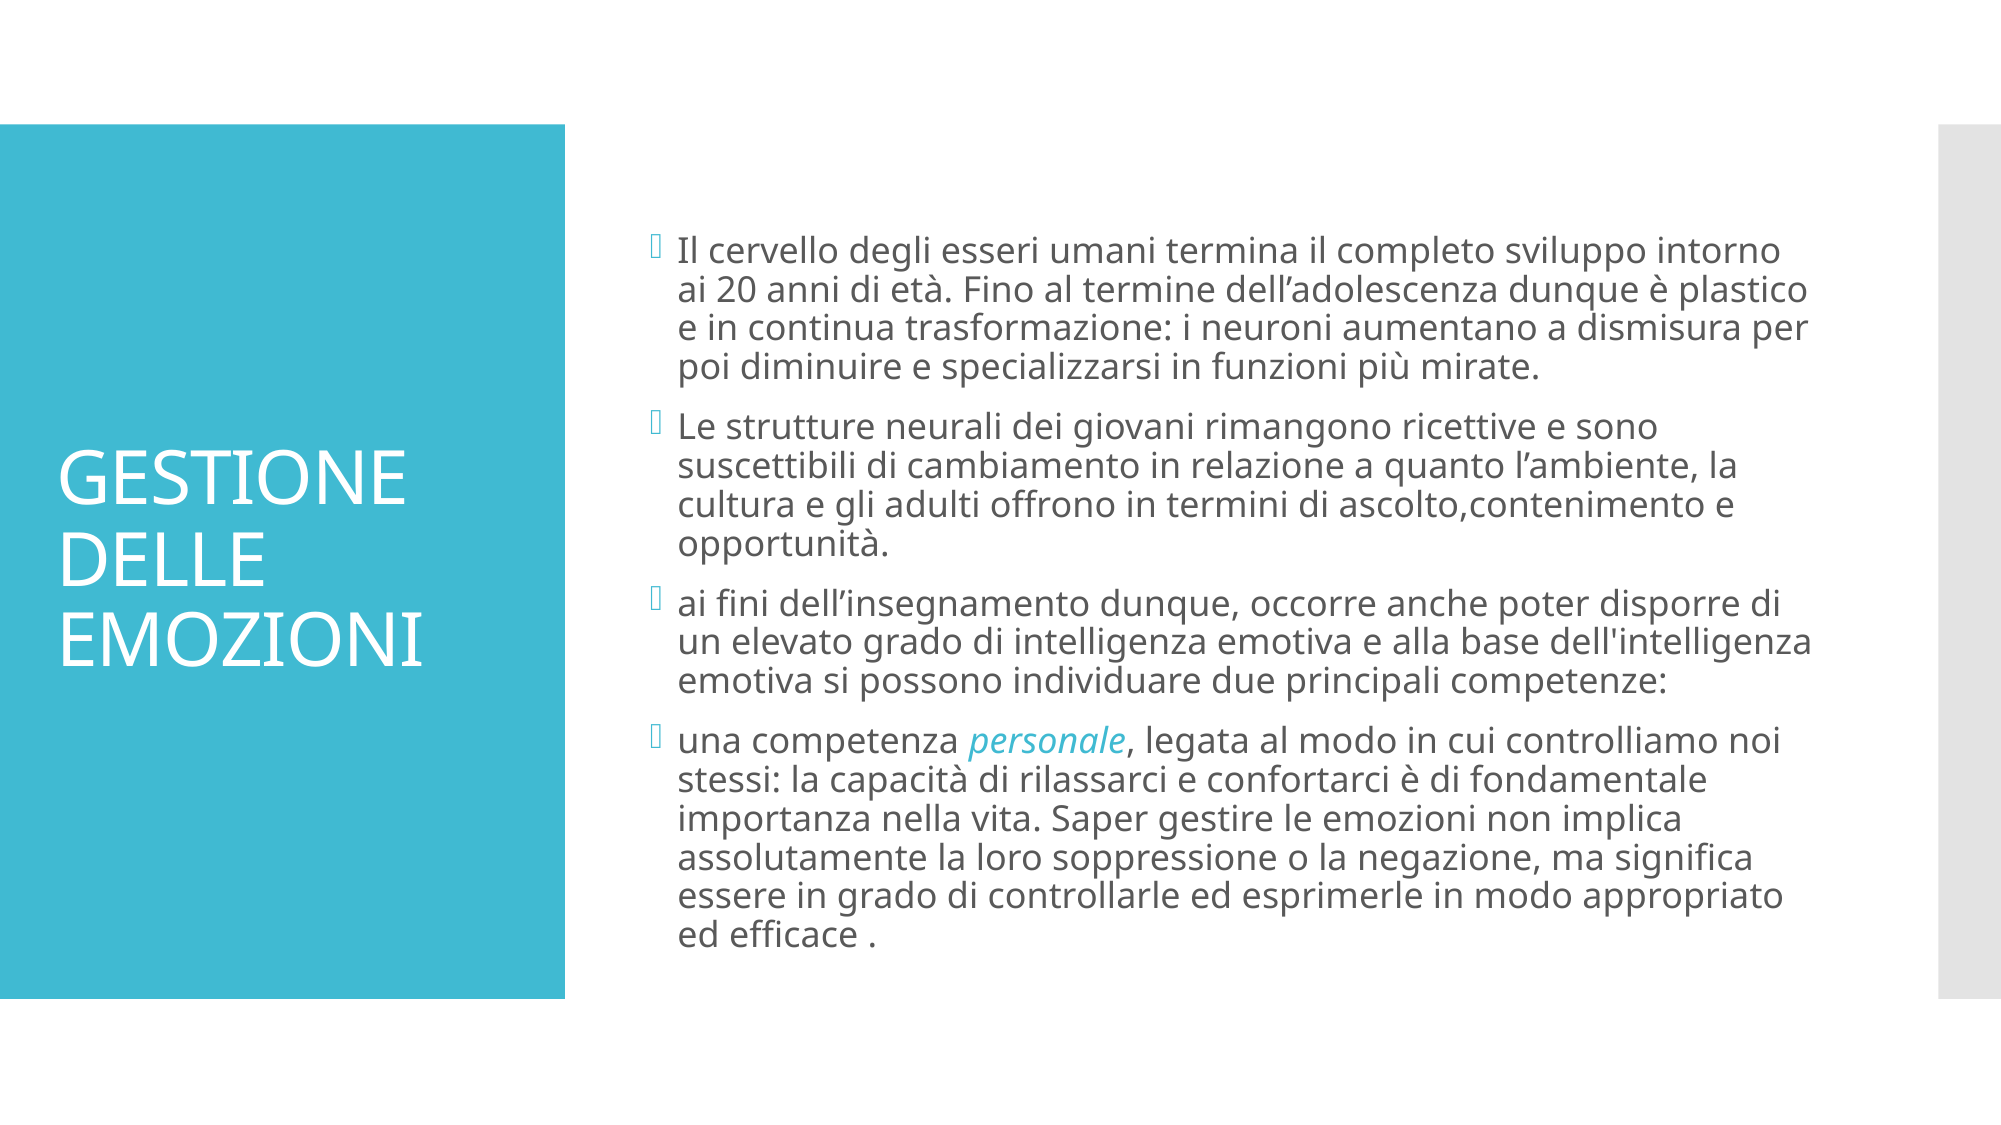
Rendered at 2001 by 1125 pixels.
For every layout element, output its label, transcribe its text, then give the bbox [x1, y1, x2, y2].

list Il cervello degli esseri umani termina il completo sviluppo intorno ai 20 anni di età. Fino al termine dell’adolescenza dunque è plastico e in continua trasformazione: i neuroni aumentano a dismisura per poi diminuire e specializzarsi in funzioni più mirate. Le strutture neurali dei giovani rimangono ricettive e sono suscettibili di cambiamento in relazione a quanto l’ambiente, la cultura e gli adulti offrono in termini di ascolto,contenimento e opportunità. ai fini dell’insegnamento dunque, occorre anche poter disporre di un elevato grado di intelligenza emotiva e alla base dell'intelligenza emotiva si possono individuare due principali competenze: una competenza personale, legata al modo in cui controlliamo noi stessi: la capacità di rilassarci e confortarci è di fondamentale importanza nella vita. Saper gestire le emozioni non implica assolutamente la loro soppressione o la negazione, ma significa essere in grado di controllarle ed esprimerle in modo appropriato ed efficace . [634, 141, 1835, 982]
title GESTIONE DELLE EMOZIONI [41, 184, 525, 940]
